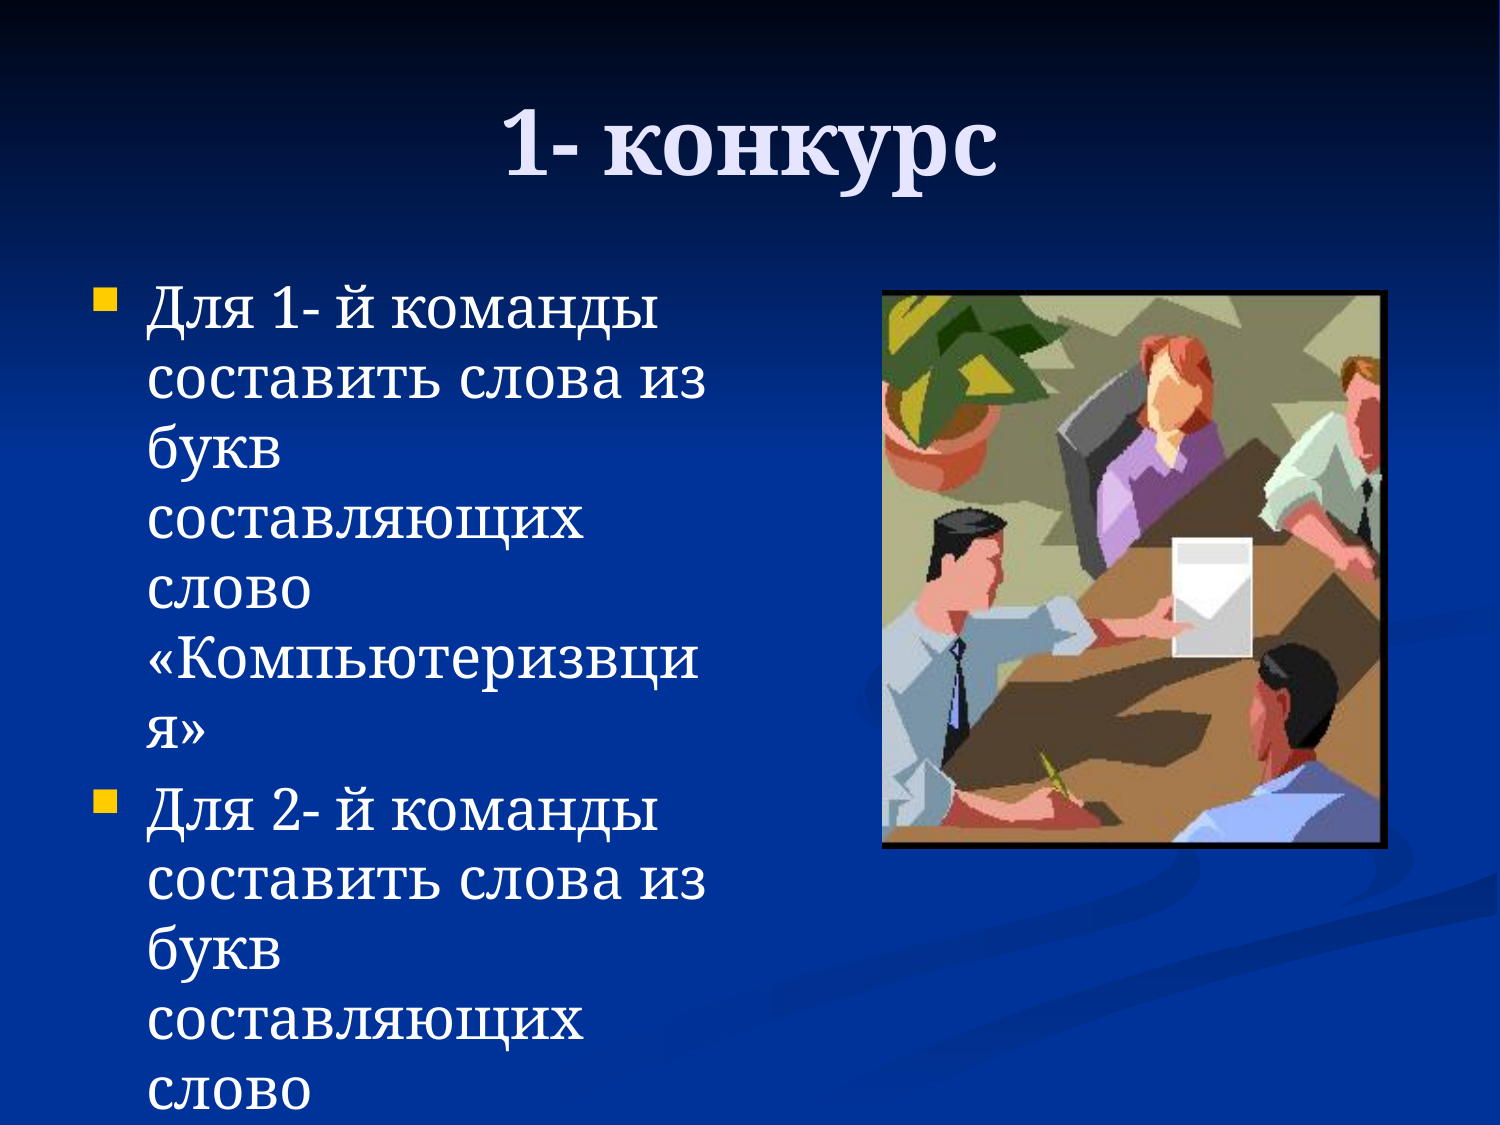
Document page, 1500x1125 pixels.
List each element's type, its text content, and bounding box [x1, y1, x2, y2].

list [882, 290, 1388, 849]
title 1- конкурс [74, 44, 1426, 233]
list Для 1- й команды составить слова из букв составляющих слово «Компьютеризвция» Для 2- й команды составить слова из букв составляющих слово «Интерактивность» [74, 262, 738, 1006]
